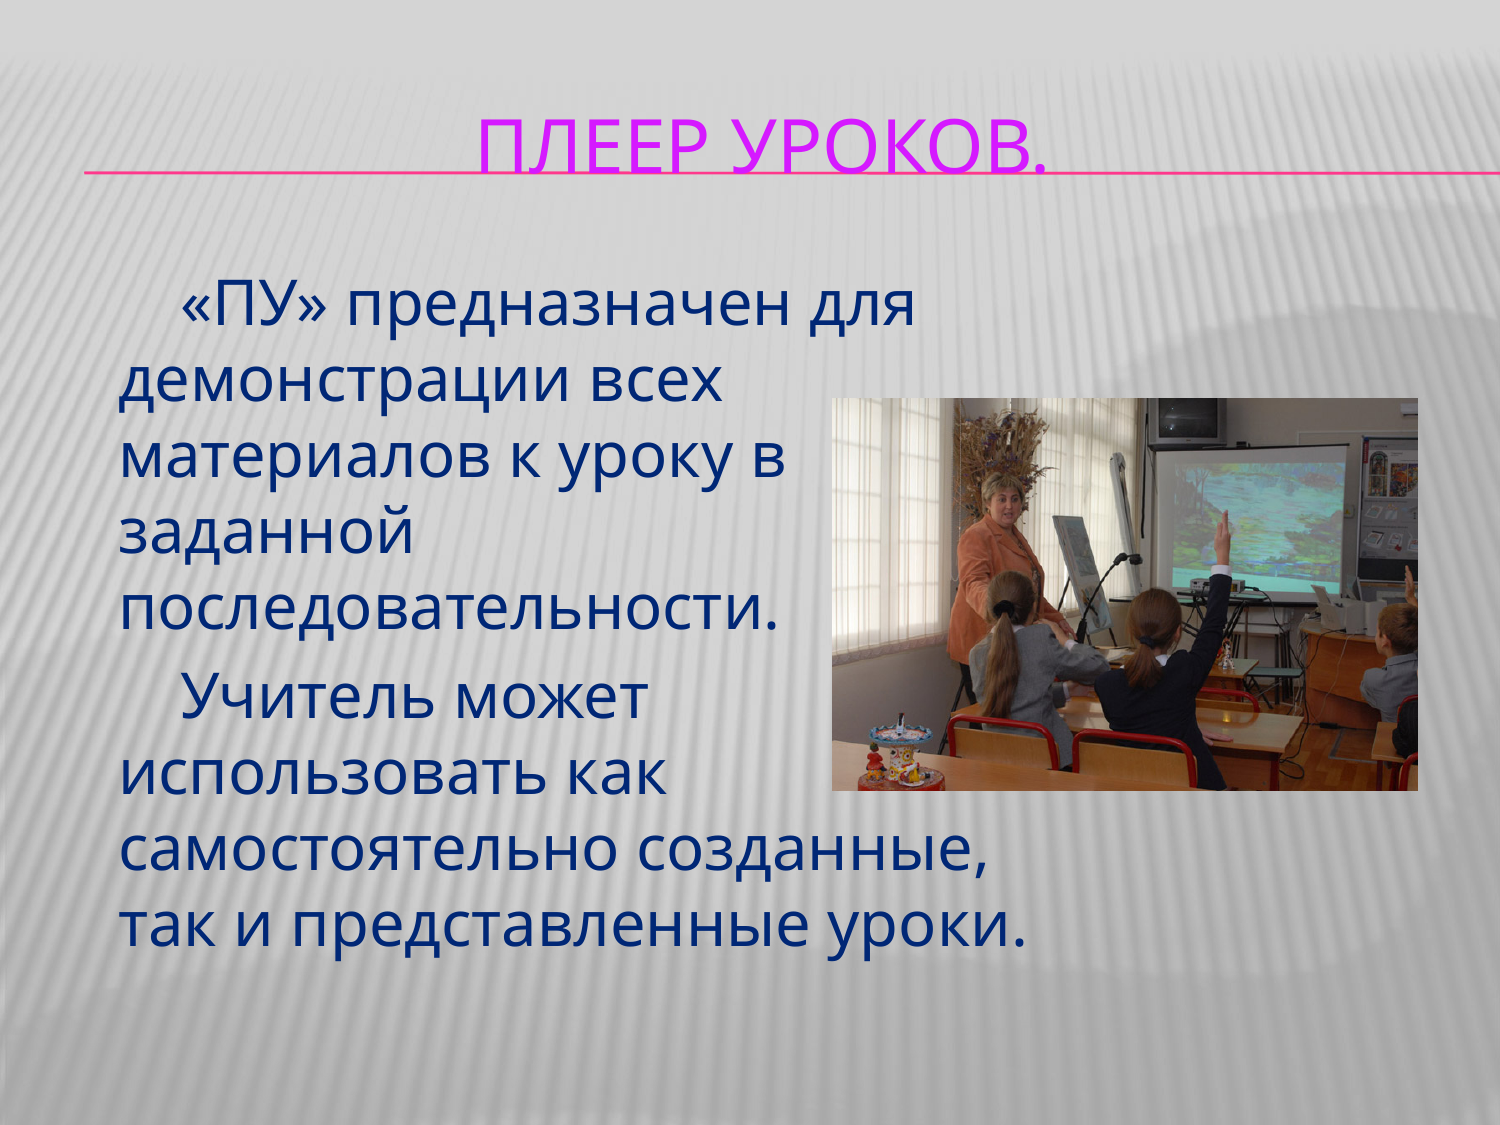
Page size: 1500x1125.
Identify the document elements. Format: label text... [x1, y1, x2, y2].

title Плеер уроков. [50, 75, 1475, 213]
list «ПУ» предназначен для демонстрации всех материалов к уроку в заданной последовательности. Учитель может использовать как самостоятельно созданные, так и представленные уроки. [50, 254, 1067, 1020]
picture [831, 398, 1419, 791]
